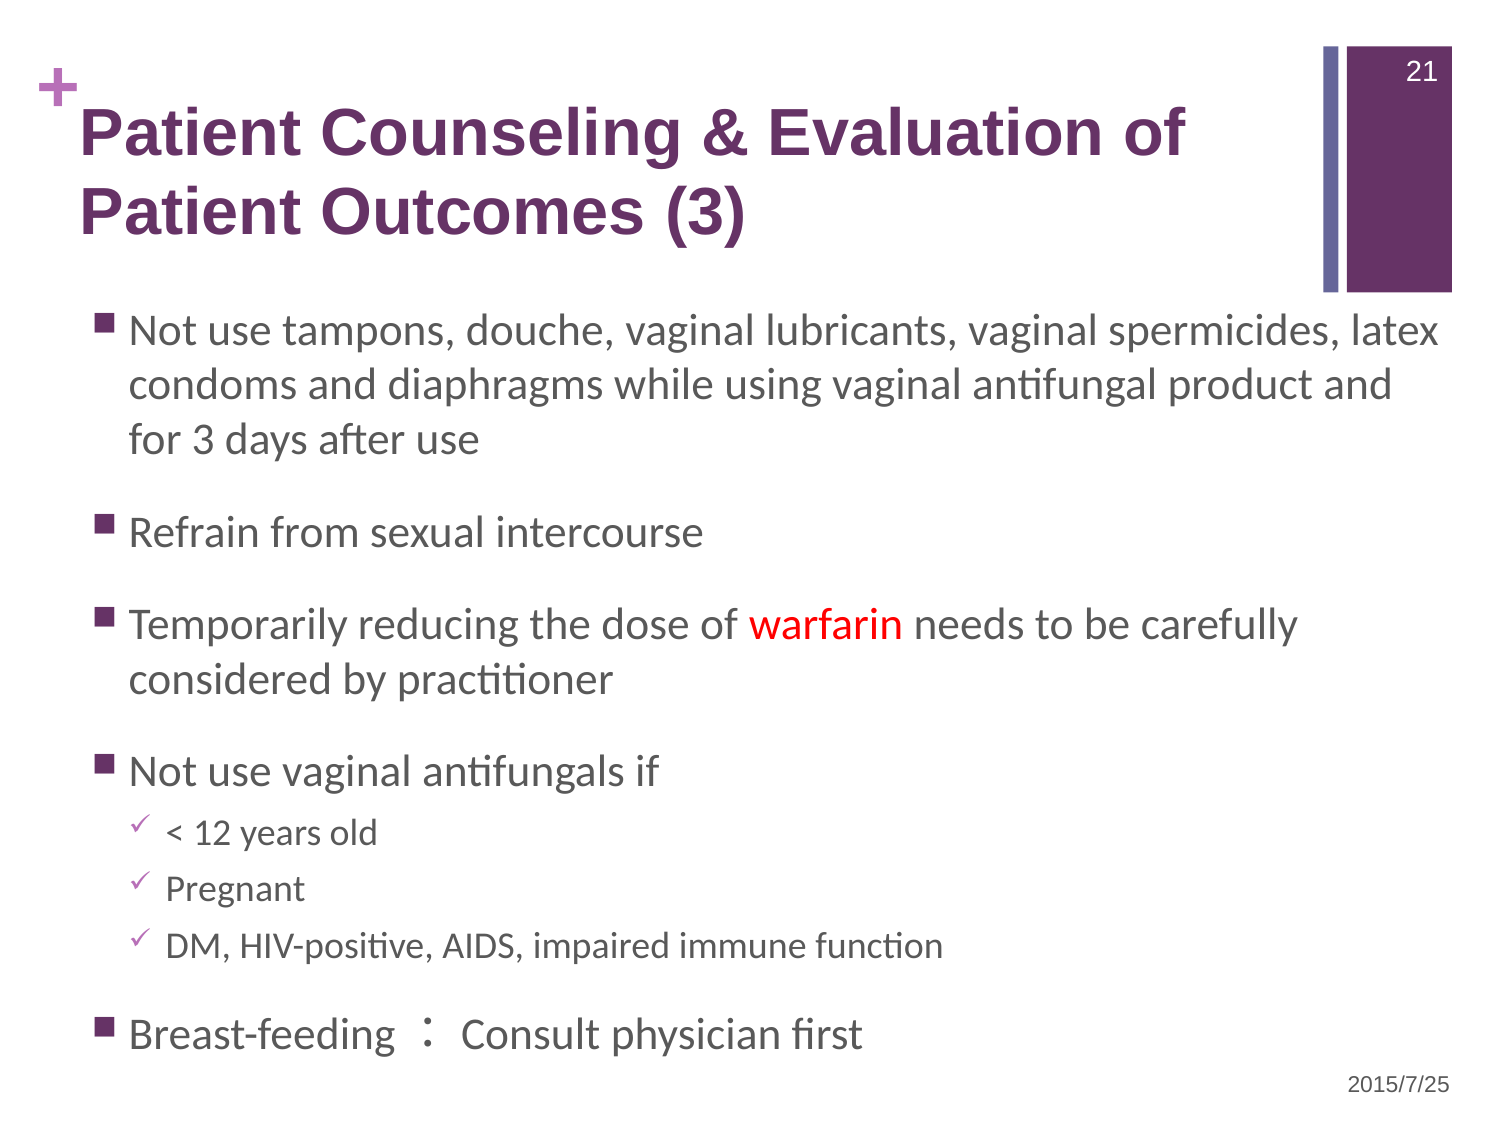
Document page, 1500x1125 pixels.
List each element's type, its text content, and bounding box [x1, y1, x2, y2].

title Patient Counseling & Evaluation of Patient Outcomes (3) [64, 80, 1333, 291]
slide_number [1114, 1053, 1465, 1114]
list Not use tampons, douche, vaginal lubricants, vaginal spermicides, latex condoms and diaphragms while using vaginal antifungal product and for 3 days after use Refrain from sexual intercourse Temporarily reducing the dose of warfarin needs to be carefully considered by practitioner Not use vaginal antifungals if < 12 years old Pregnant DM, HIV-positive, AIDS, impaired immune function Breast-feeding：Consult physician first [76, 292, 1471, 1071]
slide_number 21 [1362, 39, 1454, 100]
